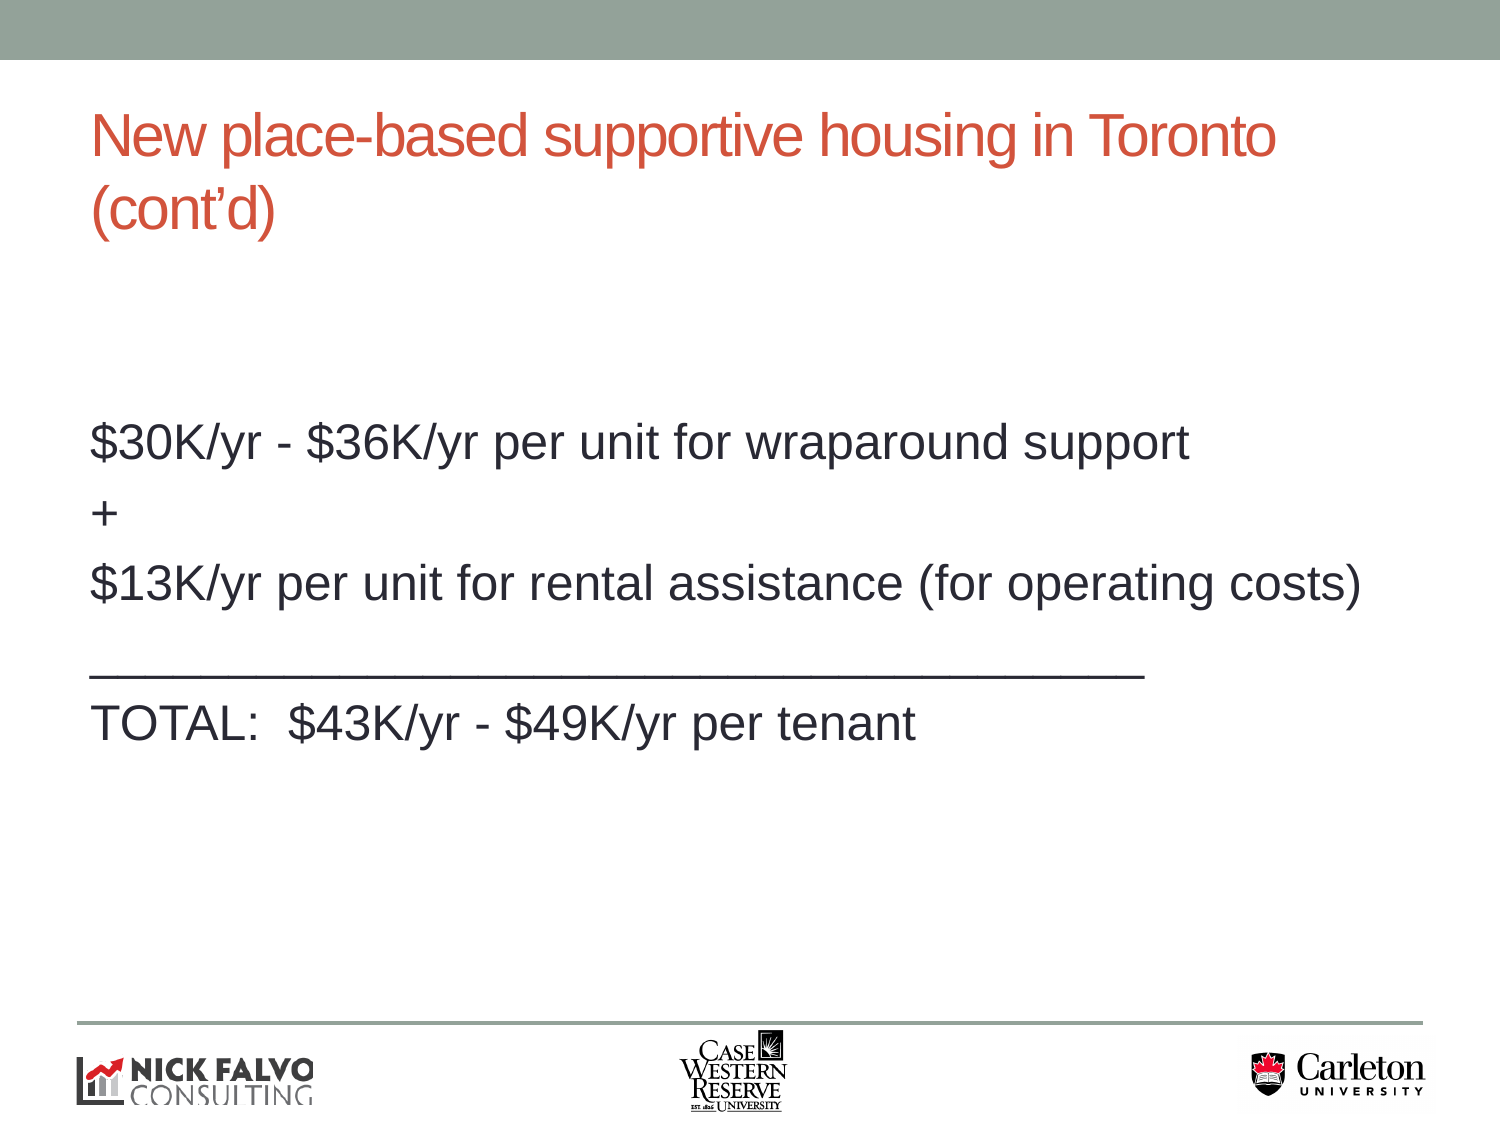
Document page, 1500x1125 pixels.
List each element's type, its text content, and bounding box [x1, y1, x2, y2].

picture [679, 1030, 793, 1120]
picture [1237, 1035, 1436, 1114]
title New place-based supportive housing in Toronto (cont’d) [75, 87, 1425, 250]
list $30K/yr - $36K/yr per unit for wraparound support + $13K/yr per unit for rental assistance (for operating costs) ______________________________________ TOTAL: $43K/yr - $49K/yr per tenant [75, 262, 1425, 988]
